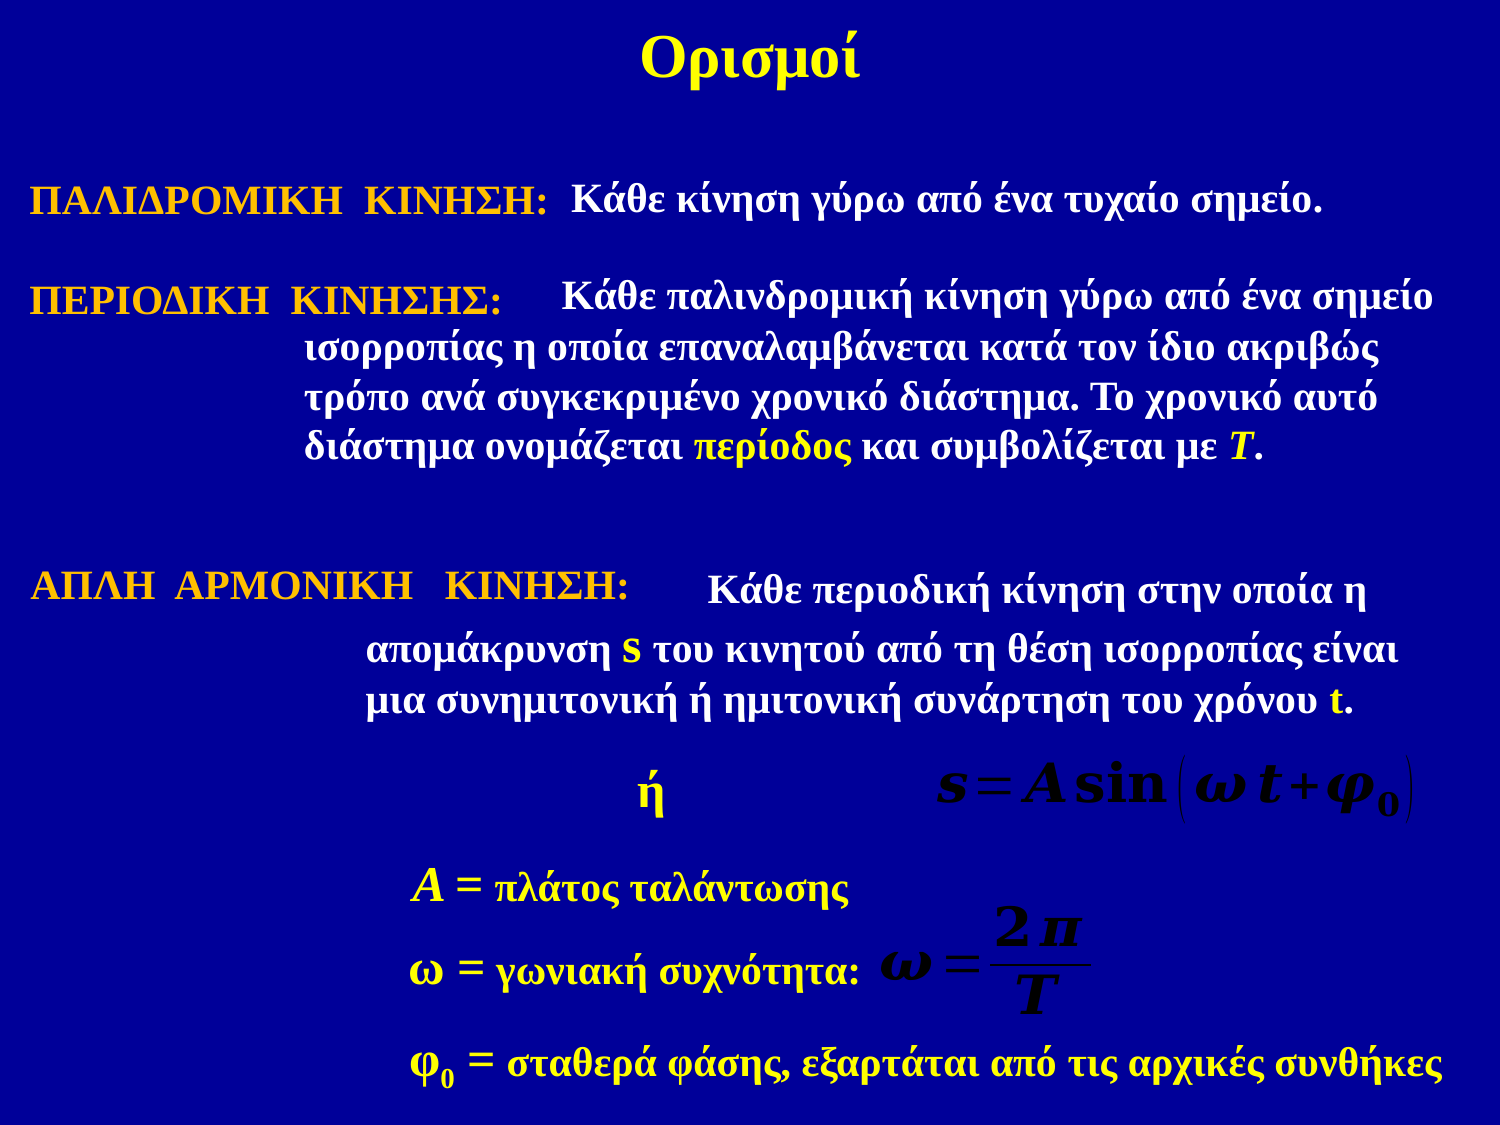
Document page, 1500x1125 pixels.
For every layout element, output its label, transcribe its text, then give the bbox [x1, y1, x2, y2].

text_box ΠΑΛΙΔΡΟΜΙΚΗ ΚΙΝΗΣΗ: [29, 165, 590, 230]
text_box Κάθε περιοδική κίνηση στην οποία η απομάκρυνση s του κινητού από τη θέση ισορροπίας είναι μια συνημιτονική ή ημιτονική συνάρτηση του χρόνου t. [318, 554, 1416, 730]
text_box φ0 = σταθερά φάσης, εξαρτάται από τις αρχικές συνθήκες [409, 1018, 1459, 1102]
text_box Κάθε παλινδρομική κίνηση γύρω από ένα σημείο ισορροπίας η οποία επαναλαμβάνεται κατά τον ίδιο ακριβώς τρόπο ανά συγκεκριμένο χρονικό διάστημα. Το χρονικό αυτό διάστημα ονομάζεται περίοδος και συμβολίζεται με T. [257, 260, 1459, 476]
text_box Κάθε κίνηση γύρω από ένα τυχαίο σημείο. [571, 162, 1347, 228]
text_box ΑΠΛΗ ΑΡΜΟΝΙΚΗ ΚΙΝΗΣΗ: [30, 550, 668, 616]
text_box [407, 898, 1093, 1028]
text_box Ορισμοί [162, 25, 1338, 90]
text_box A = πλάτος ταλάντωσης [412, 844, 887, 897]
text_box ΠΕΡΙΟΔΙΚΗ ΚΙΝΗΣΗΣ: [29, 265, 569, 331]
